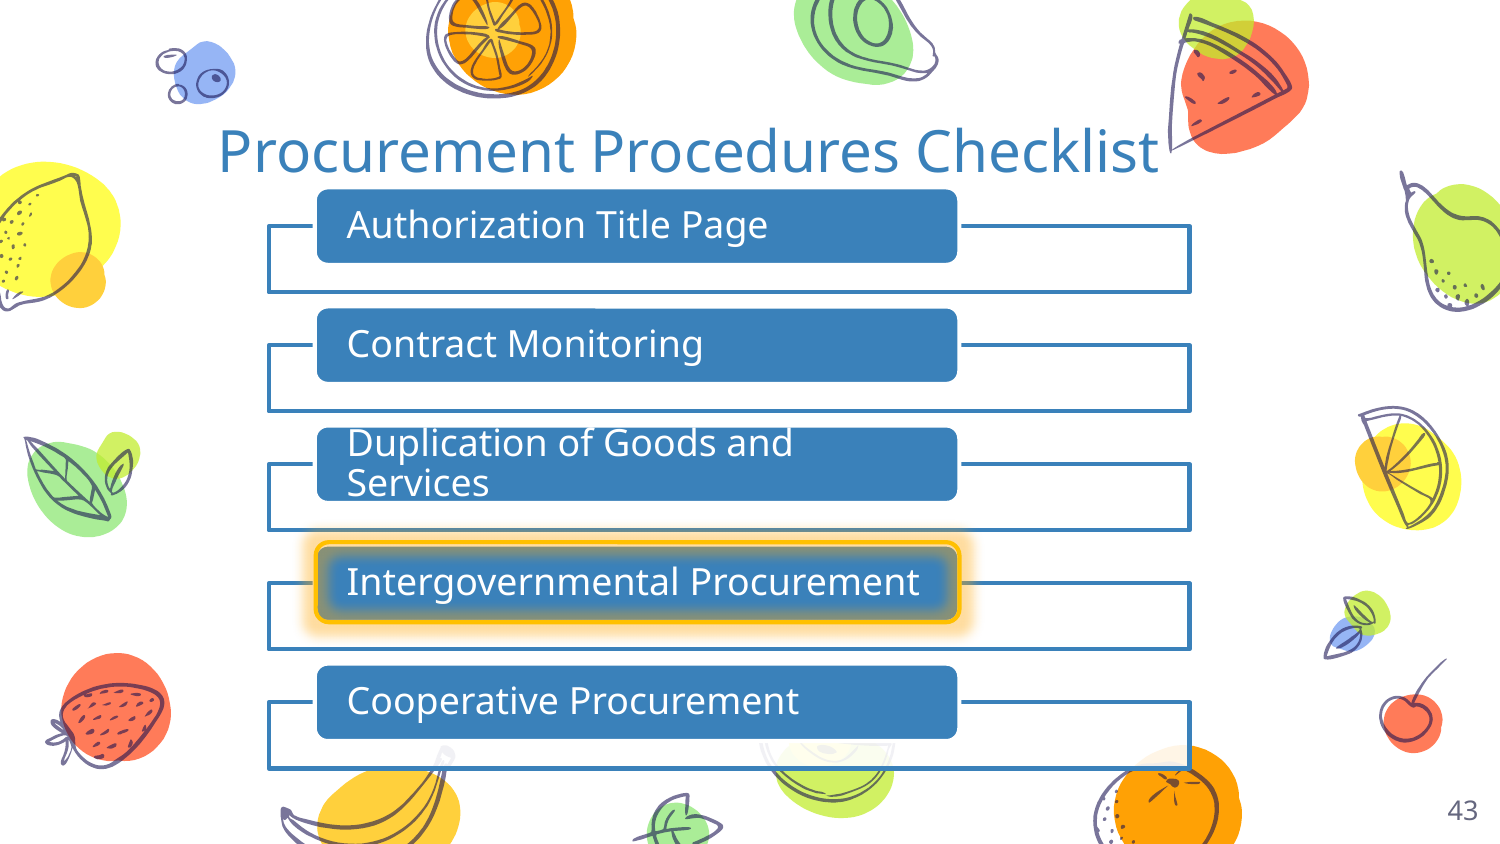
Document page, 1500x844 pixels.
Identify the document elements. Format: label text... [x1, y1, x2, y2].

slide_number 43 [1403, 779, 1494, 844]
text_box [268, 184, 1190, 772]
text_box Procurement Procedures Checklist [203, 106, 1500, 192]
